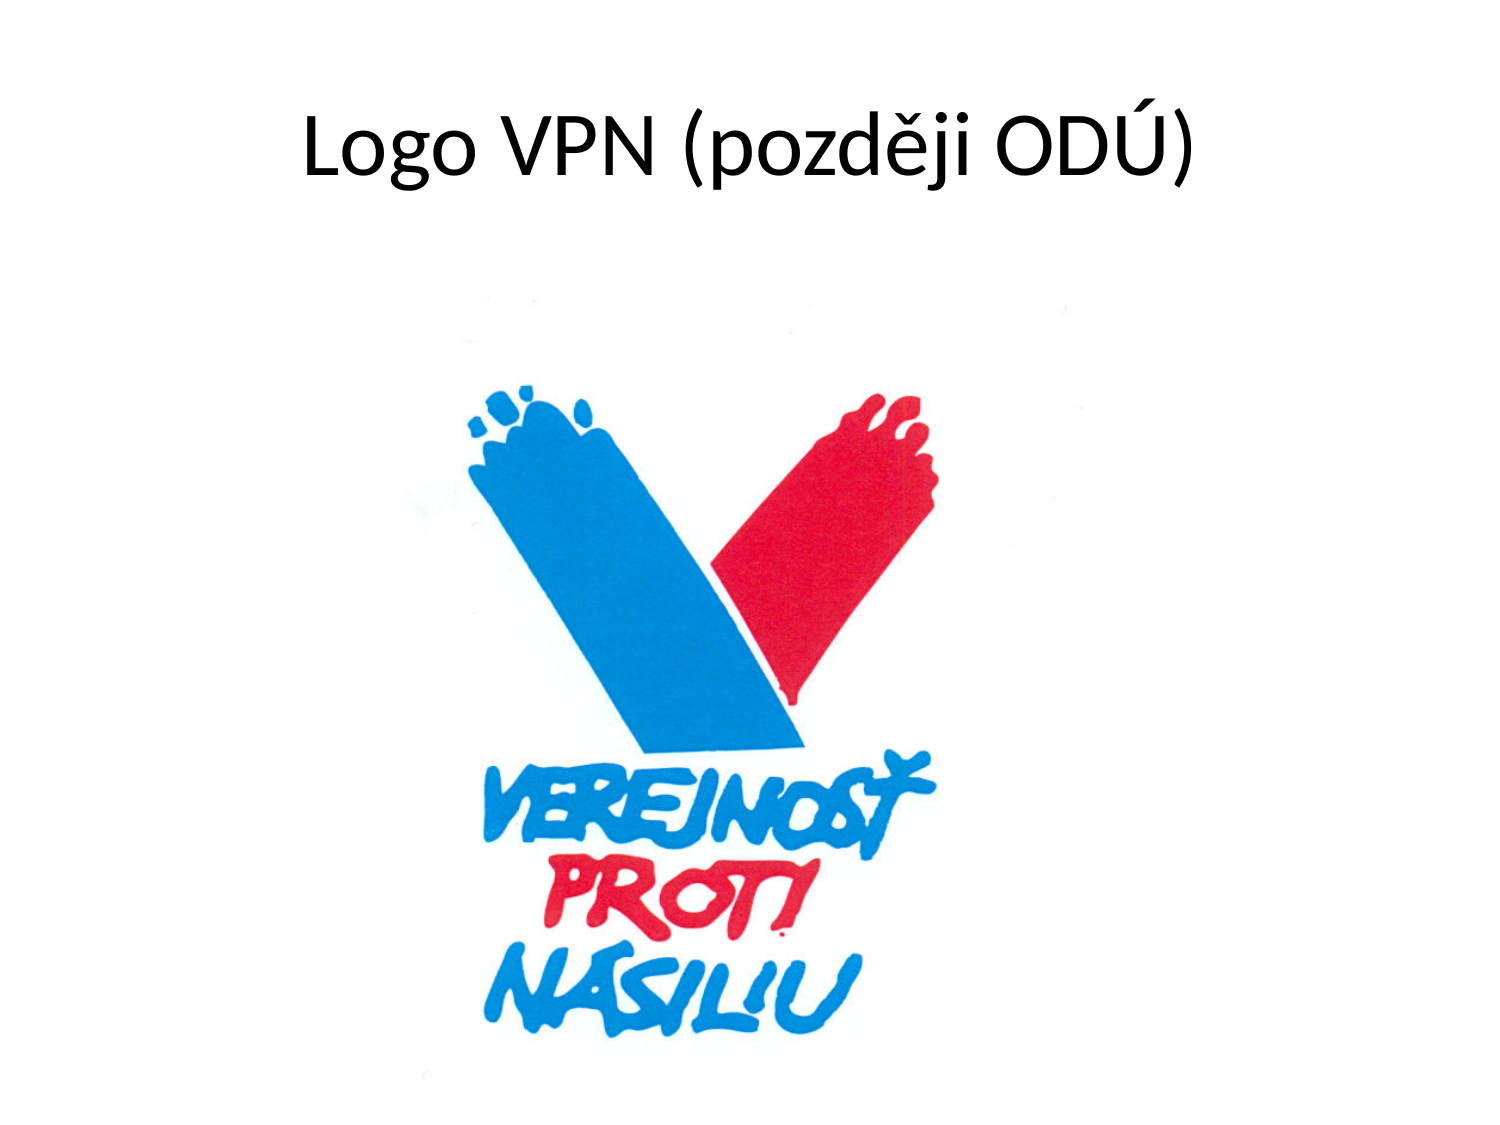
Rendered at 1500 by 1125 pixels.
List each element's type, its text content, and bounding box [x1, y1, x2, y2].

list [395, 290, 1092, 1083]
title Logo VPN (později ODÚ) [75, 45, 1425, 233]
